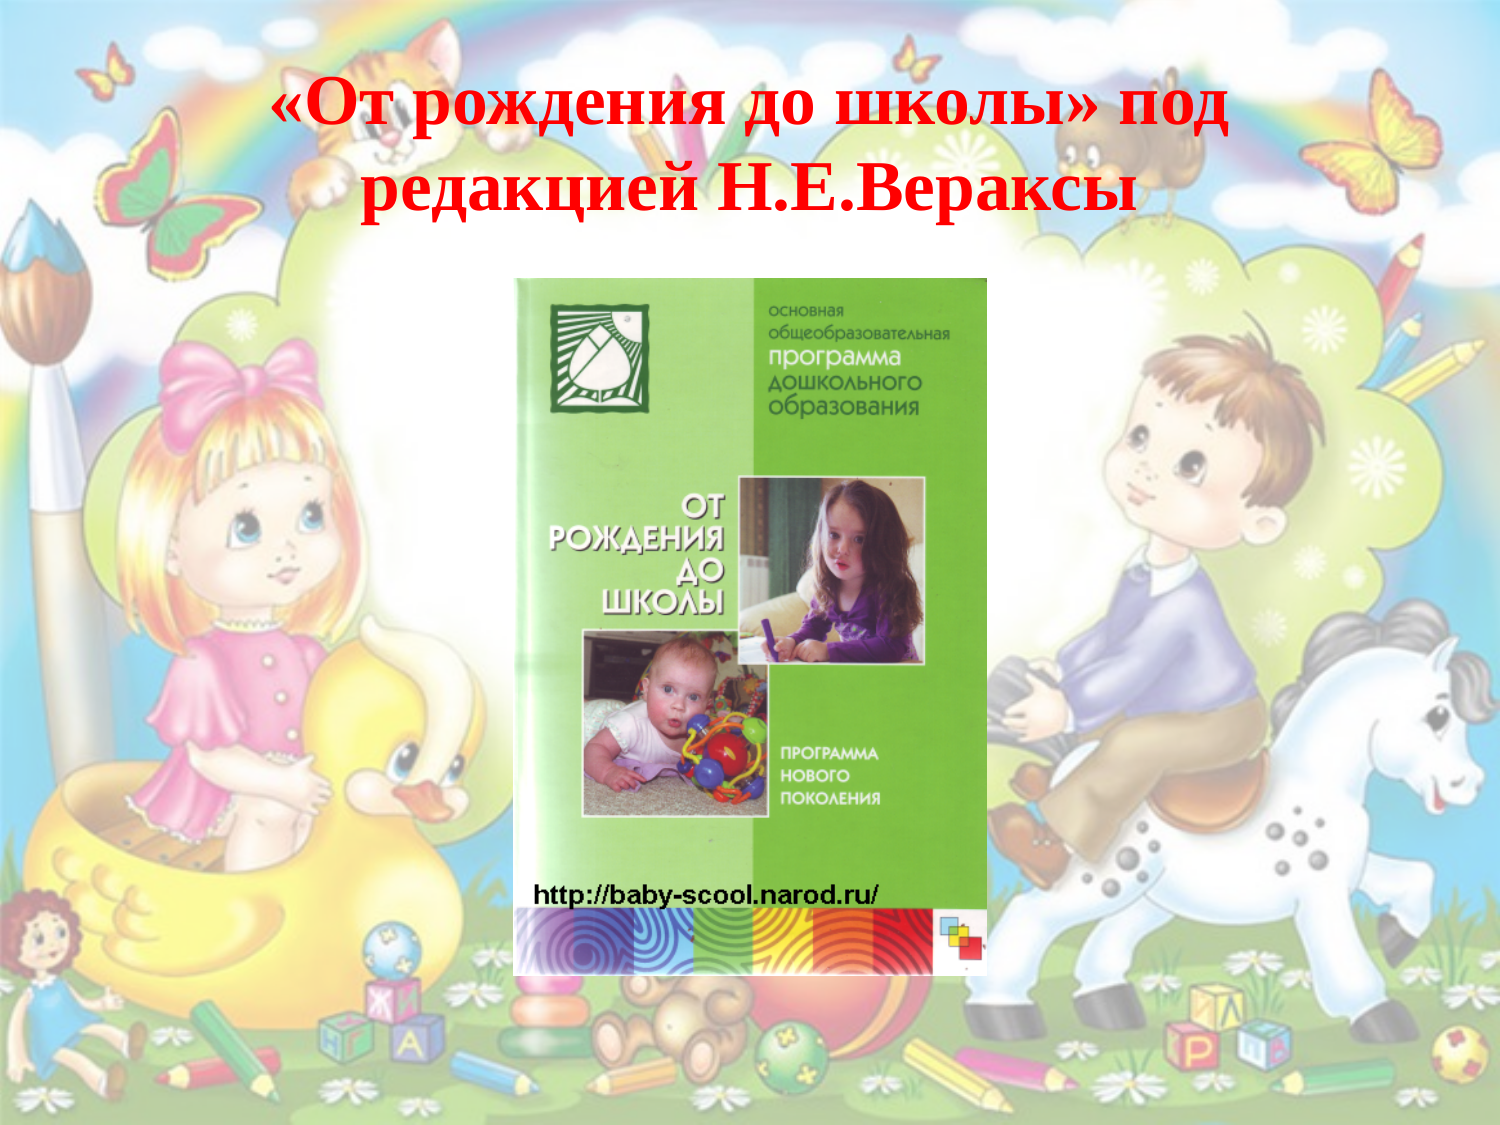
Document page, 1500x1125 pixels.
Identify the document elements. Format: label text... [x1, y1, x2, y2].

title «От рождения до школы» под редакцией Н.Е.Вераксы [75, 45, 1425, 233]
picture [513, 278, 987, 977]
